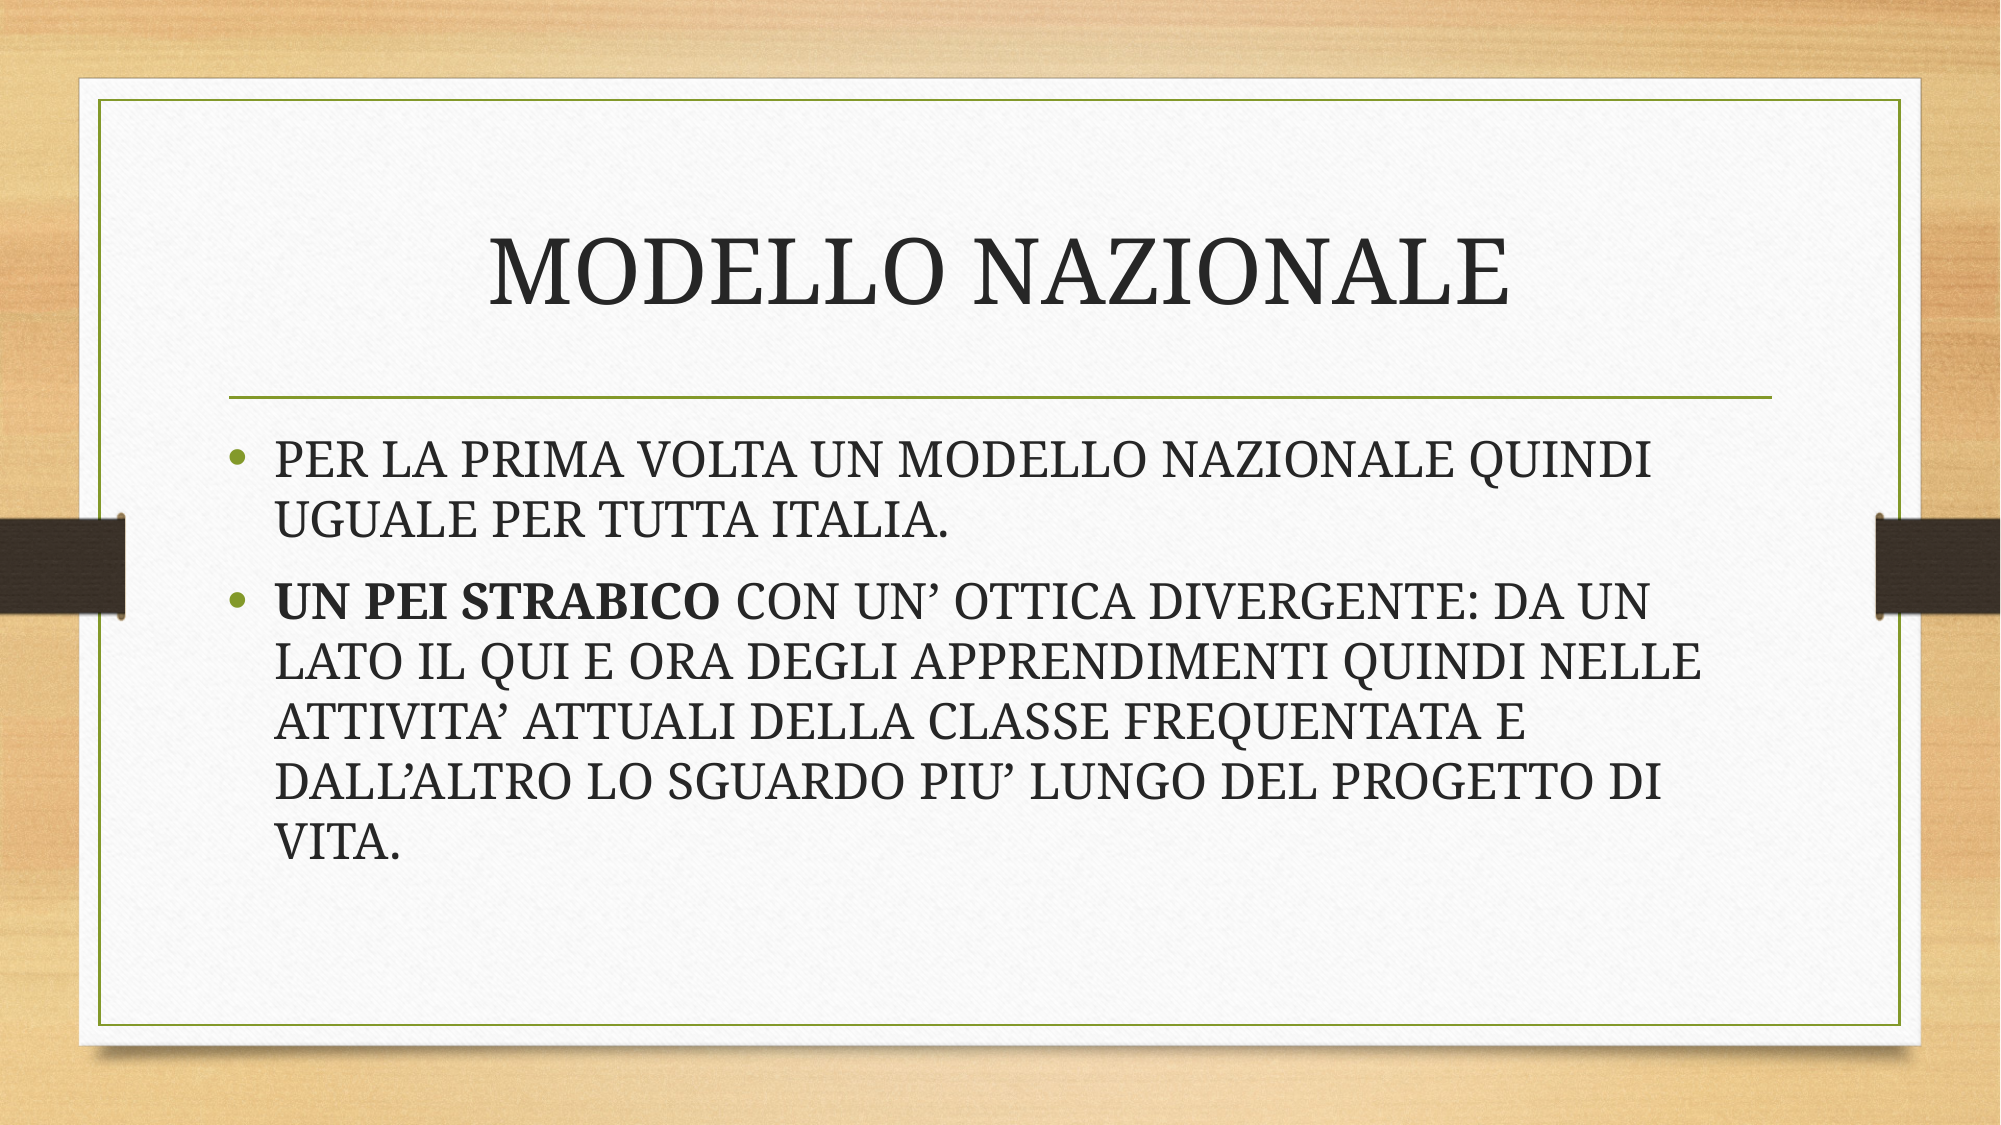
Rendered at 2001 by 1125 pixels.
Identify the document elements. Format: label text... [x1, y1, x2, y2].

list PER LA PRIMA VOLTA UN MODELLO NAZIONALE QUINDI UGUALE PER TUTTA ITALIA. UN PEI STRABICO CON UN’ OTTICA DIVERGENTE: DA UN LATO IL QUI E ORA DEGLI APPRENDIMENTI QUINDI NELLE ATTIVITA’ ATTUALI DELLA CLASSE FREQUENTATA E DALL’ALTRO LO SGUARDO PIU’ LUNGO DEL PROGETTO DI VITA. [212, 419, 1788, 964]
title MODELLO NAZIONALE [212, 161, 1788, 375]
picture [0, 0, 2001, 1125]
